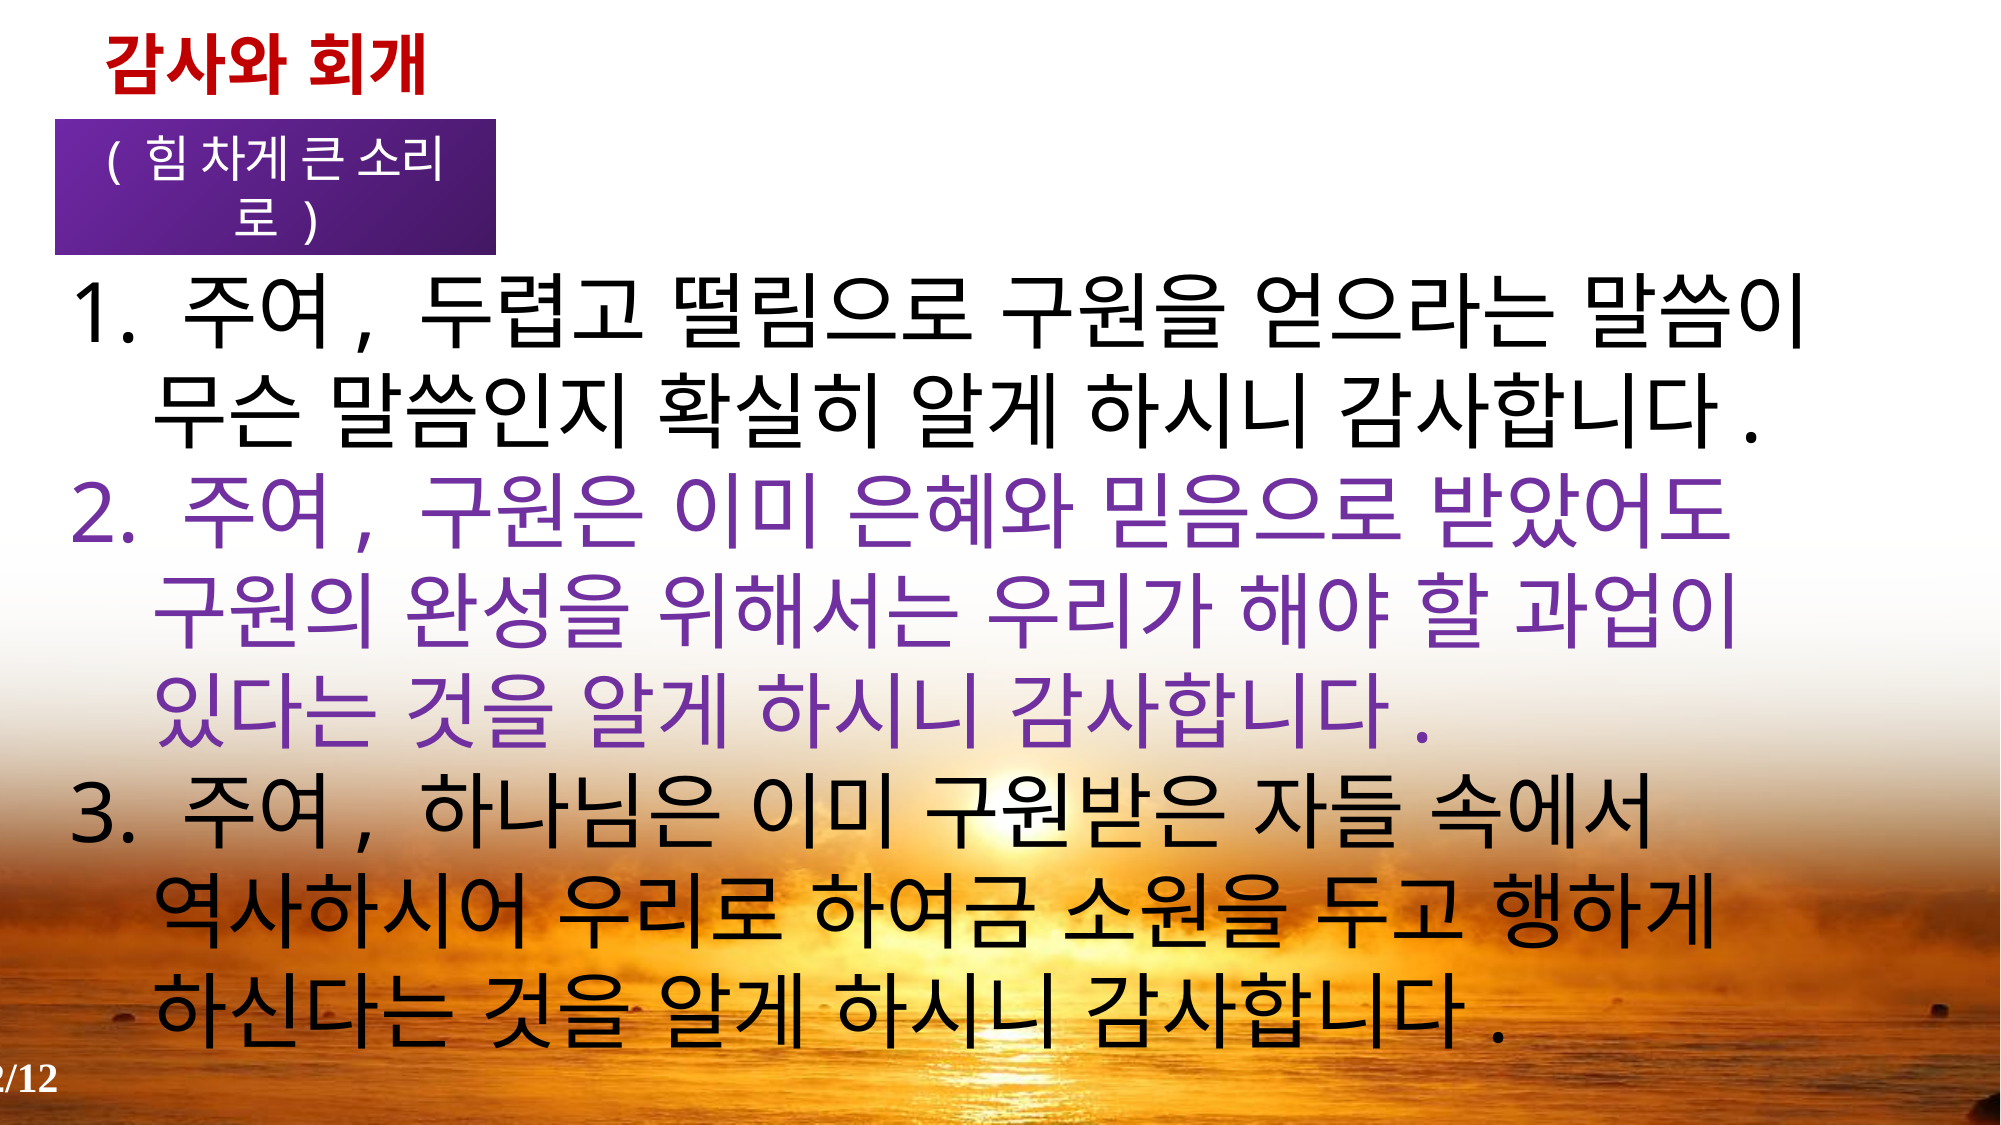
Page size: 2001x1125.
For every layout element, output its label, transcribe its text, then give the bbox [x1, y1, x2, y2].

picture [0, 0, 2001, 1125]
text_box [55, 50, 496, 236]
text_box 1. 주여, 두렵고 떨림으로 구원을 얻으라는 말씀이 무슨 말씀인지 확실히 알게 하시니 감사합니다. 2. 주여, 구원은 이미 은혜와 믿음으로 받았어도 구원의 완성을 위해서는 우리가 해야 할 과업이 있다는 것을 알게 하시니 감사합니다. 3. 주여, 하나님은 이미 구원받은 자들 속에서 역사하시어 우리로 하여금 소원을 두고 행하게 하신다는 것을 알게 하시니 감사합니다. [54, 251, 1966, 1067]
